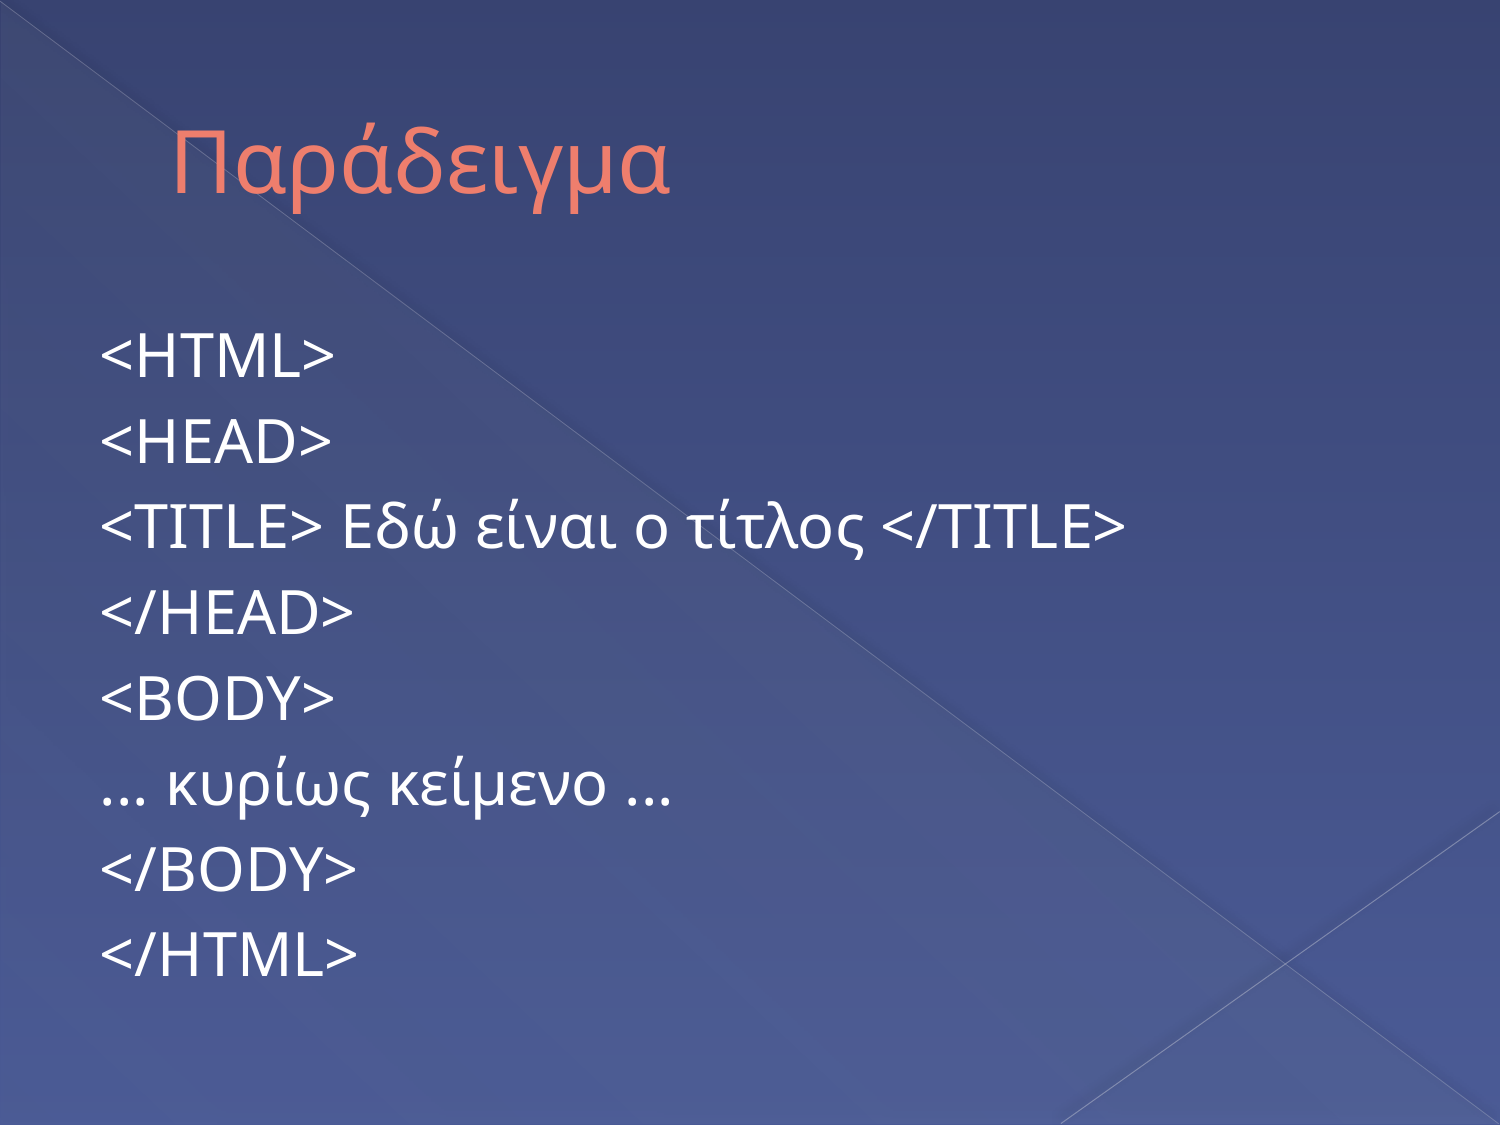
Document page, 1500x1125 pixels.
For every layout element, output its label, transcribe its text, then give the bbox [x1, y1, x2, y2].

title Παράδειγμα [75, 43, 1425, 274]
list <HTML> <HEAD> <TITLE> Εδώ είναι ο τίτλος </TITLE> </HEAD> <BODY> ... κυρίως κείμενο ... </BODY> </HTML> [75, 308, 1425, 1059]
